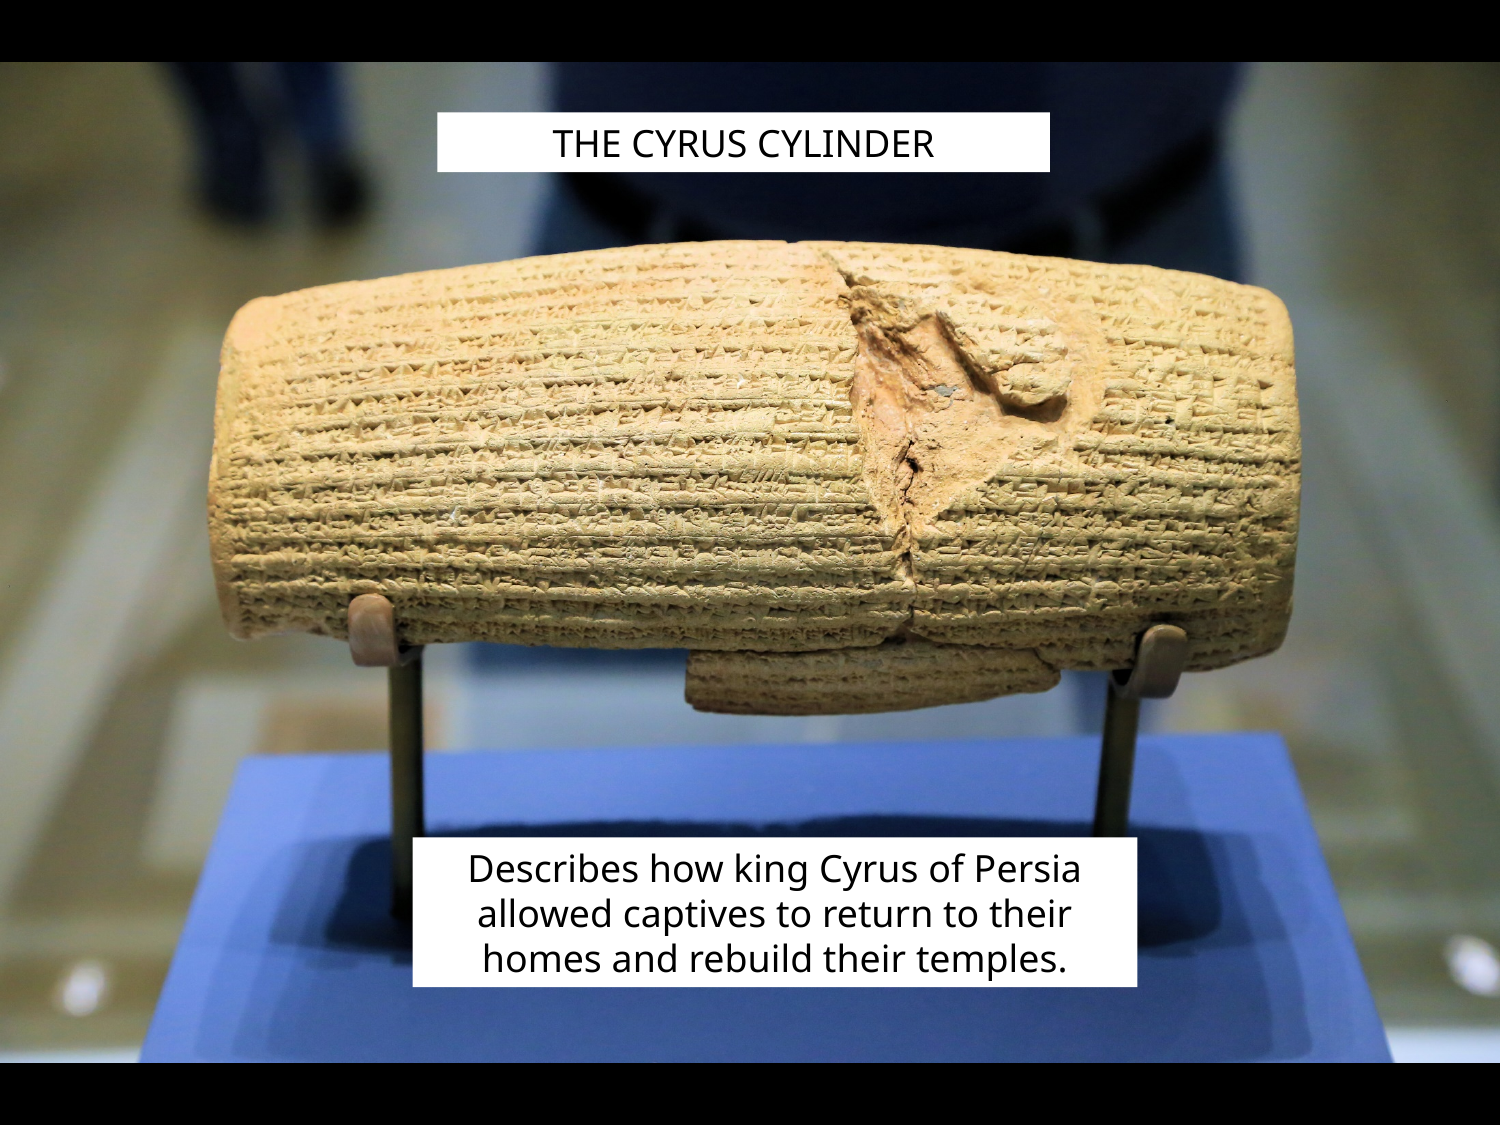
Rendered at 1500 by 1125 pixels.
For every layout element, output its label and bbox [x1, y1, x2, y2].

list [0, 62, 1500, 1063]
